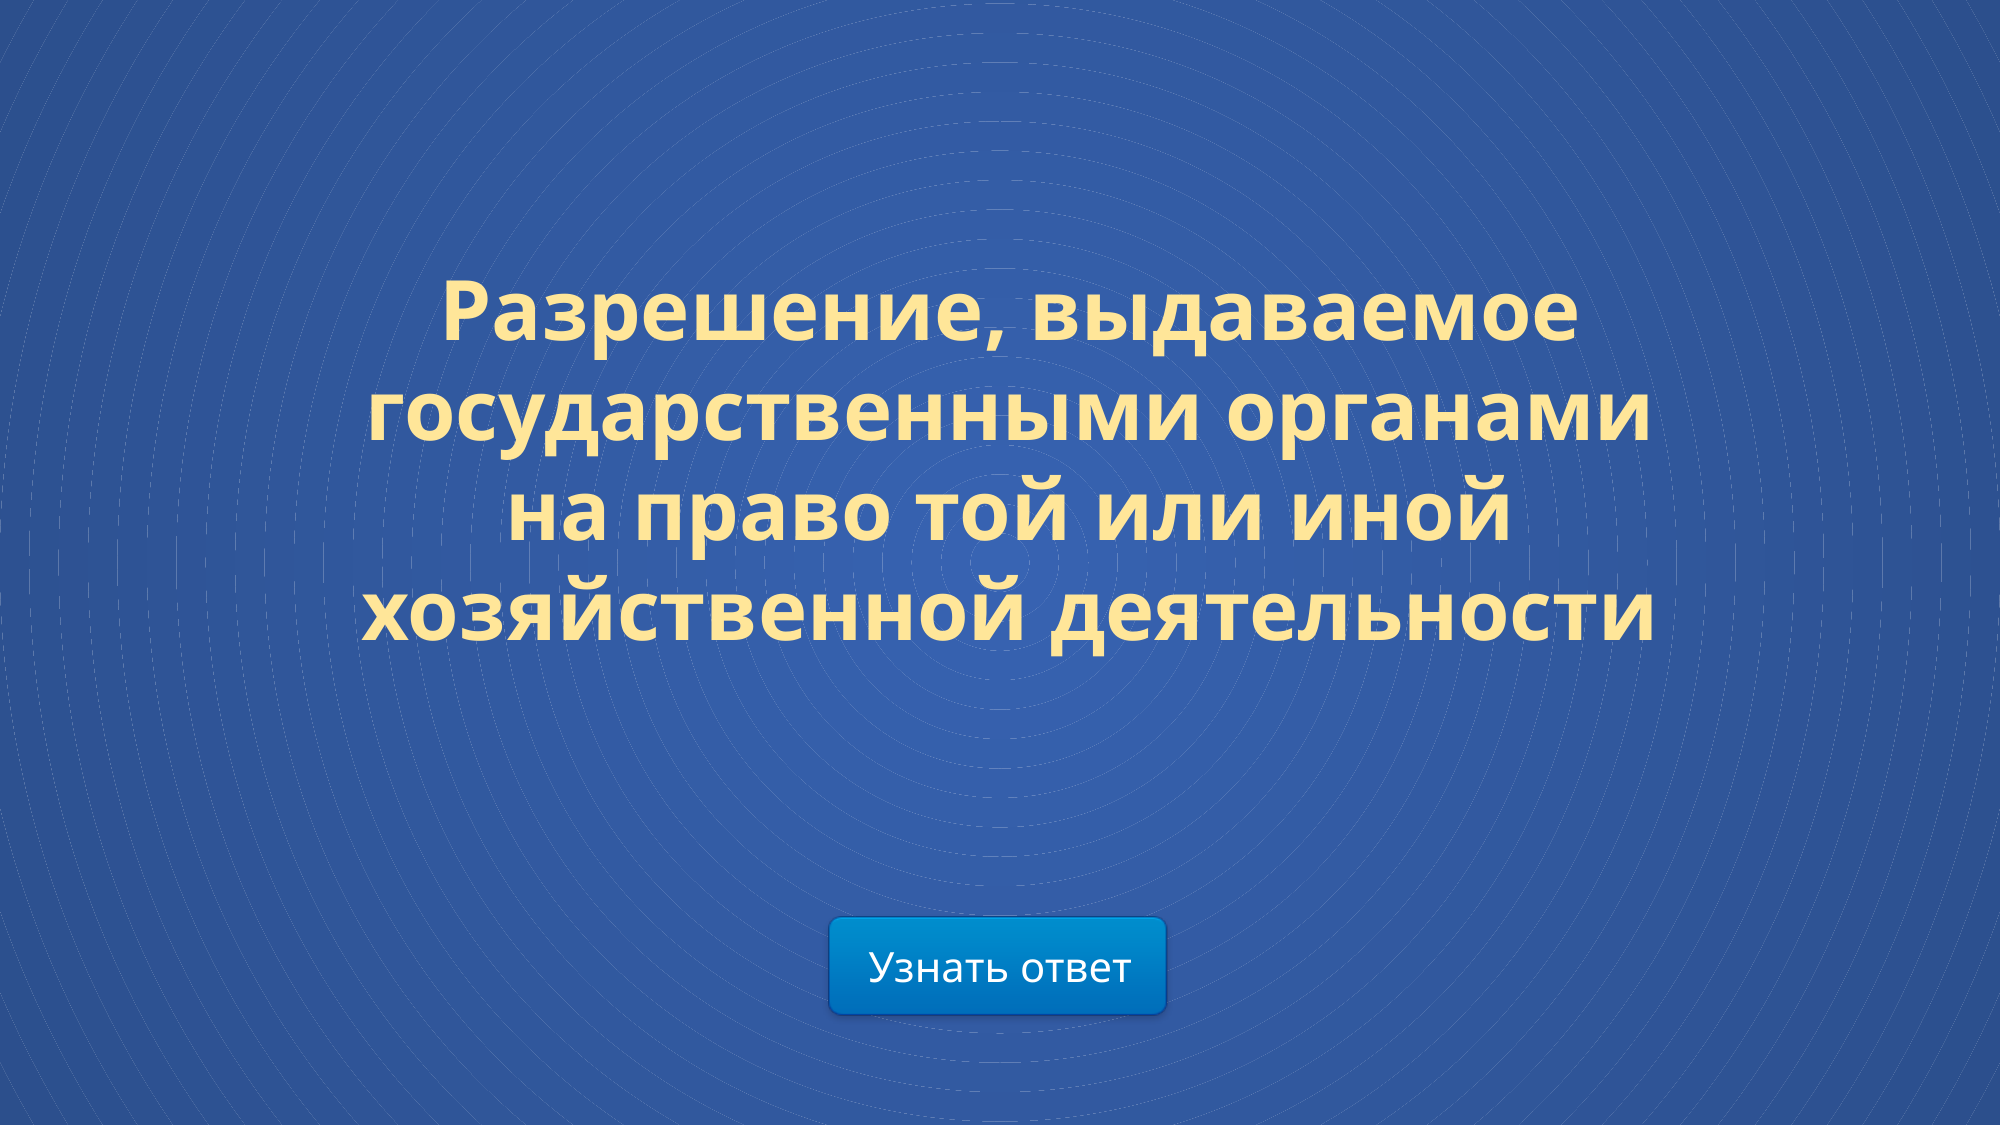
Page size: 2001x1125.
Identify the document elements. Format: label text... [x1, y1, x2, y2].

text_box Разрешение, выдаваемое государственными органами на право той или иной хозяйственной деятельности [305, 250, 1715, 665]
picture [793, 902, 1180, 1035]
